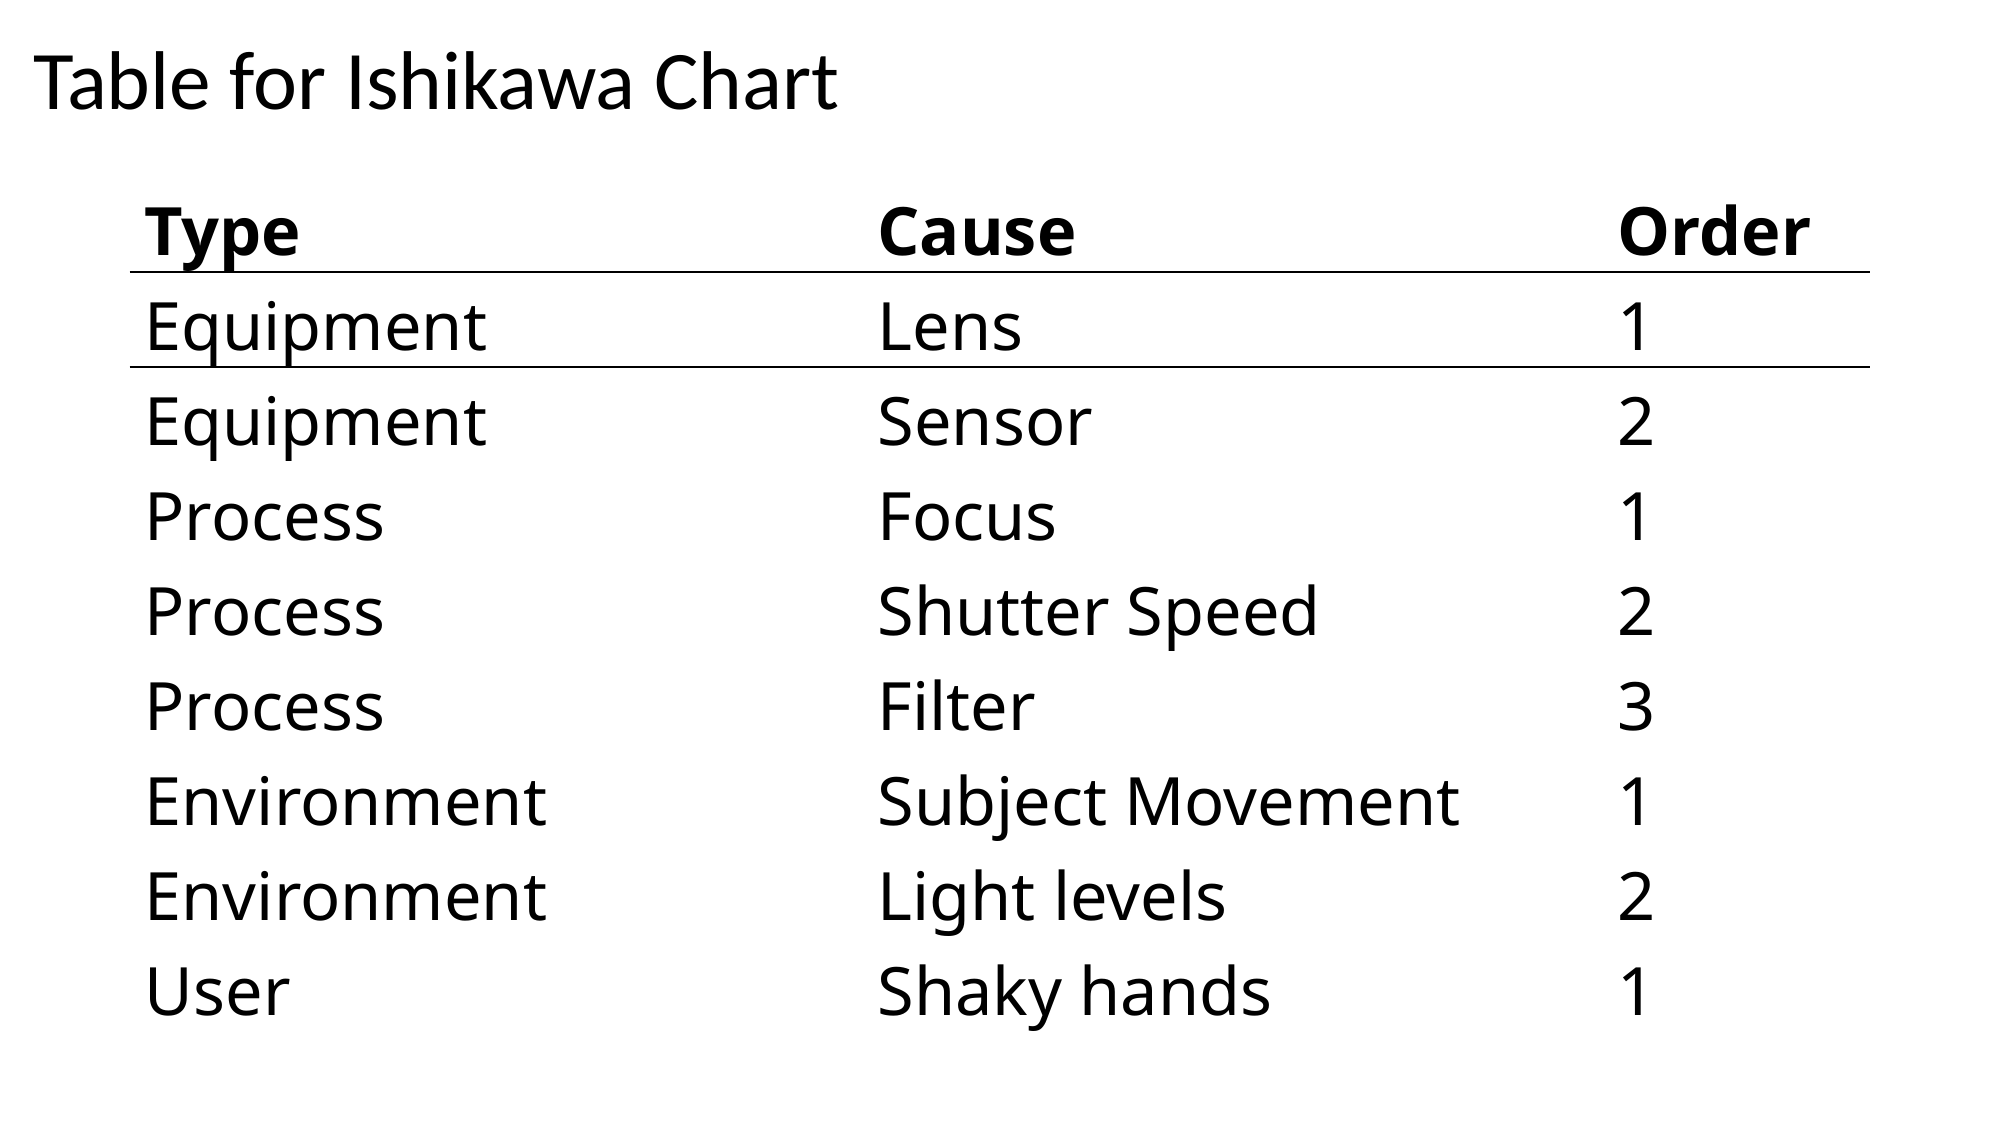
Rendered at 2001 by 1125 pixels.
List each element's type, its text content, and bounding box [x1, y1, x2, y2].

table_cell 1 [1603, 273, 1870, 366]
table_cell Shutter Speed [862, 557, 1603, 652]
table_cell Focus [862, 462, 1603, 557]
table_header Order [1603, 177, 1870, 271]
table_cell 3 [1603, 652, 1870, 747]
table_cell Lens [862, 273, 1603, 366]
table_cell Sensor [862, 368, 1603, 462]
table_cell 2 [1603, 557, 1870, 652]
table_cell Process [130, 557, 862, 652]
table_cell 1 [1603, 462, 1870, 557]
table_cell 1 [1603, 937, 1870, 1032]
table_cell Filter [862, 652, 1603, 747]
table_cell User [130, 937, 862, 1032]
table_header Type [130, 177, 862, 271]
table_cell Process [130, 652, 862, 747]
table_cell Shaky hands [862, 937, 1603, 1032]
table_cell Equipment [130, 273, 862, 366]
table_cell 2 [1603, 368, 1870, 462]
table_cell Light levels [862, 842, 1603, 937]
text_box Table for Ishikawa Chart [18, 18, 974, 134]
table_cell 1 [1603, 747, 1870, 842]
table_cell Subject Movement [862, 747, 1603, 842]
table_cell Environment [130, 747, 862, 842]
table_cell Process [130, 462, 862, 557]
table_cell 2 [1603, 842, 1870, 937]
table_cell Equipment [130, 368, 862, 462]
table_header Cause [862, 177, 1603, 271]
table_cell Environment [130, 842, 862, 937]
